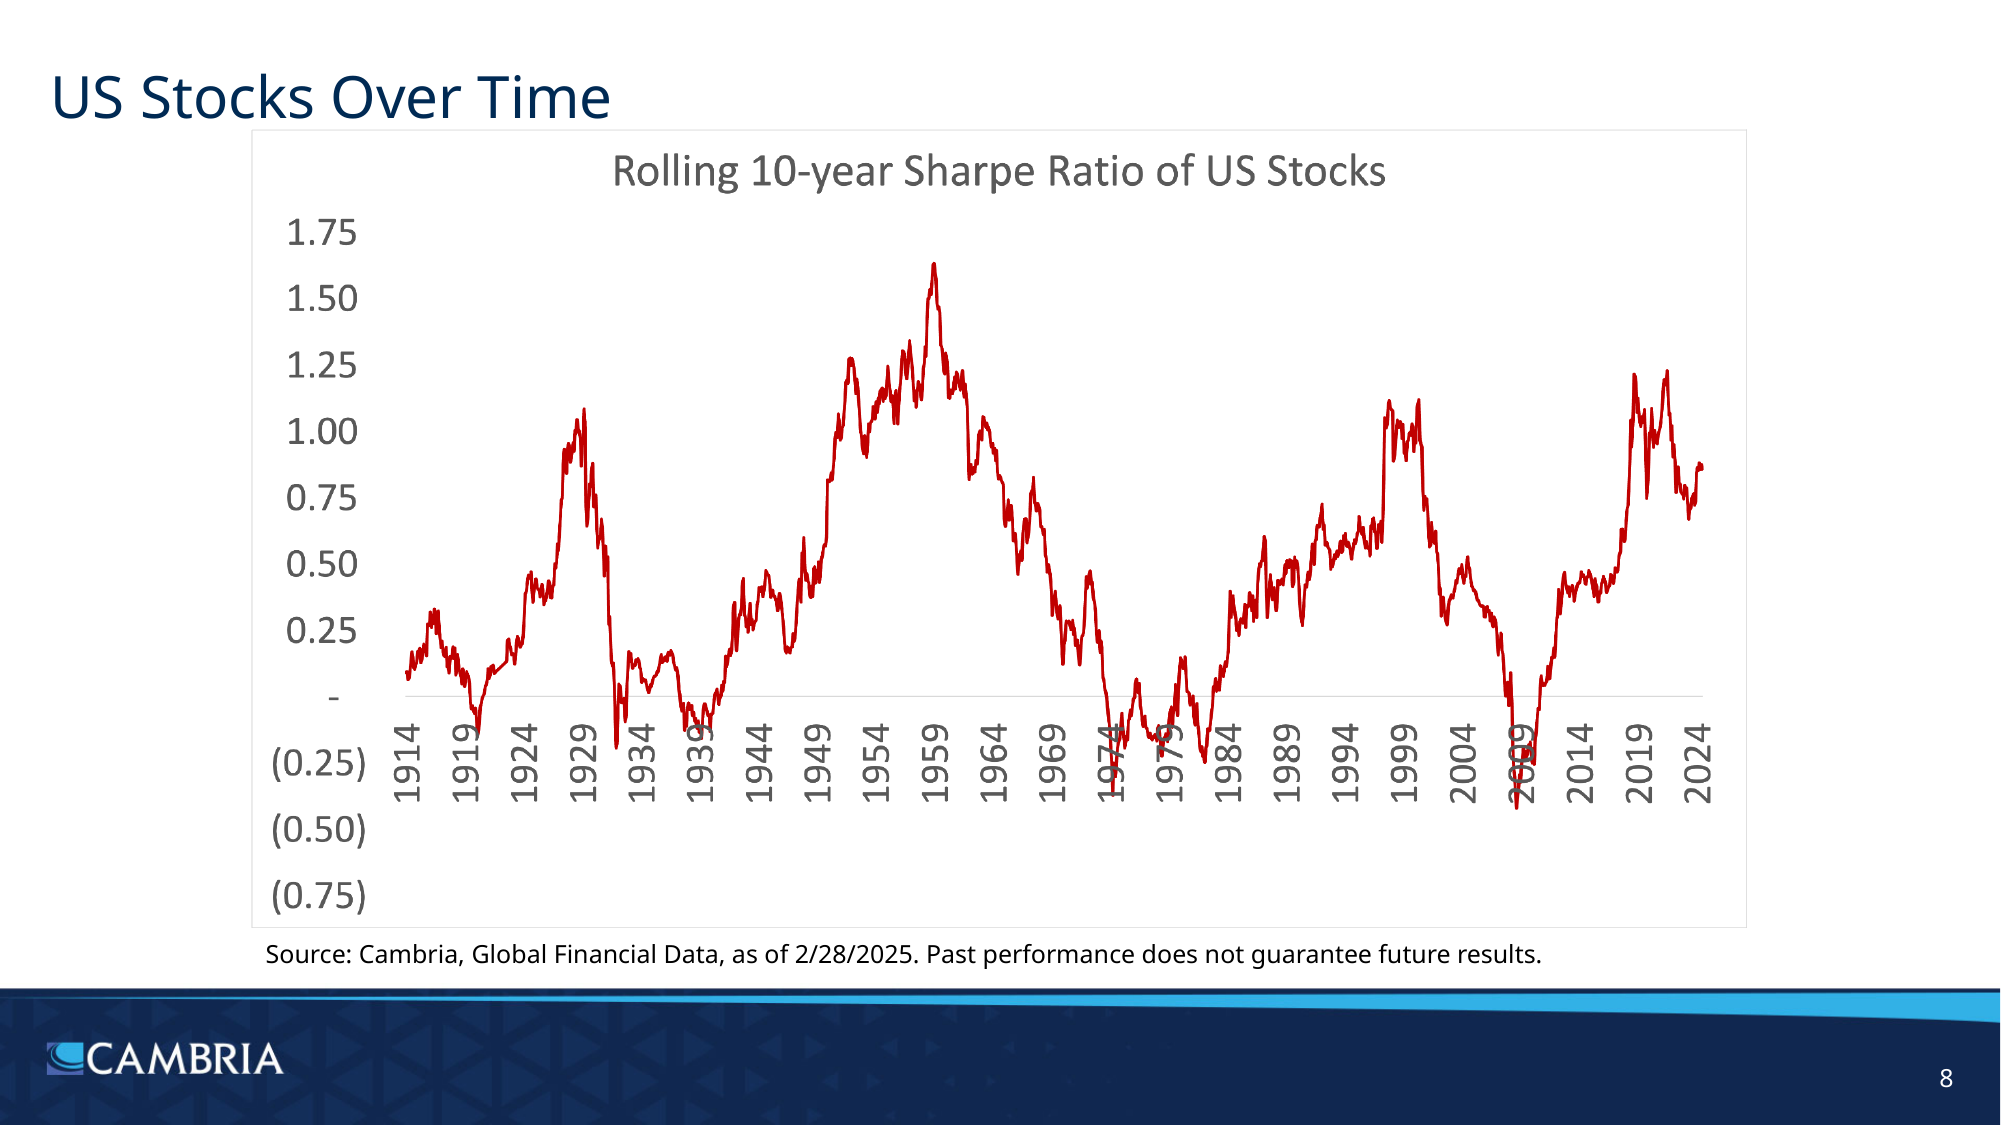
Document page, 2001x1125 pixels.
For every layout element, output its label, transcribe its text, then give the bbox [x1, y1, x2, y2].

text_box US Stocks Over Time [35, 17, 1952, 138]
text_box Source: Cambria, Global Financial Data, as of 2/28/2025. Past performance does not guarantee future results. [250, 931, 1849, 976]
text_box 8 [1909, 1055, 1984, 1105]
picture [0, 0, 2001, 1125]
